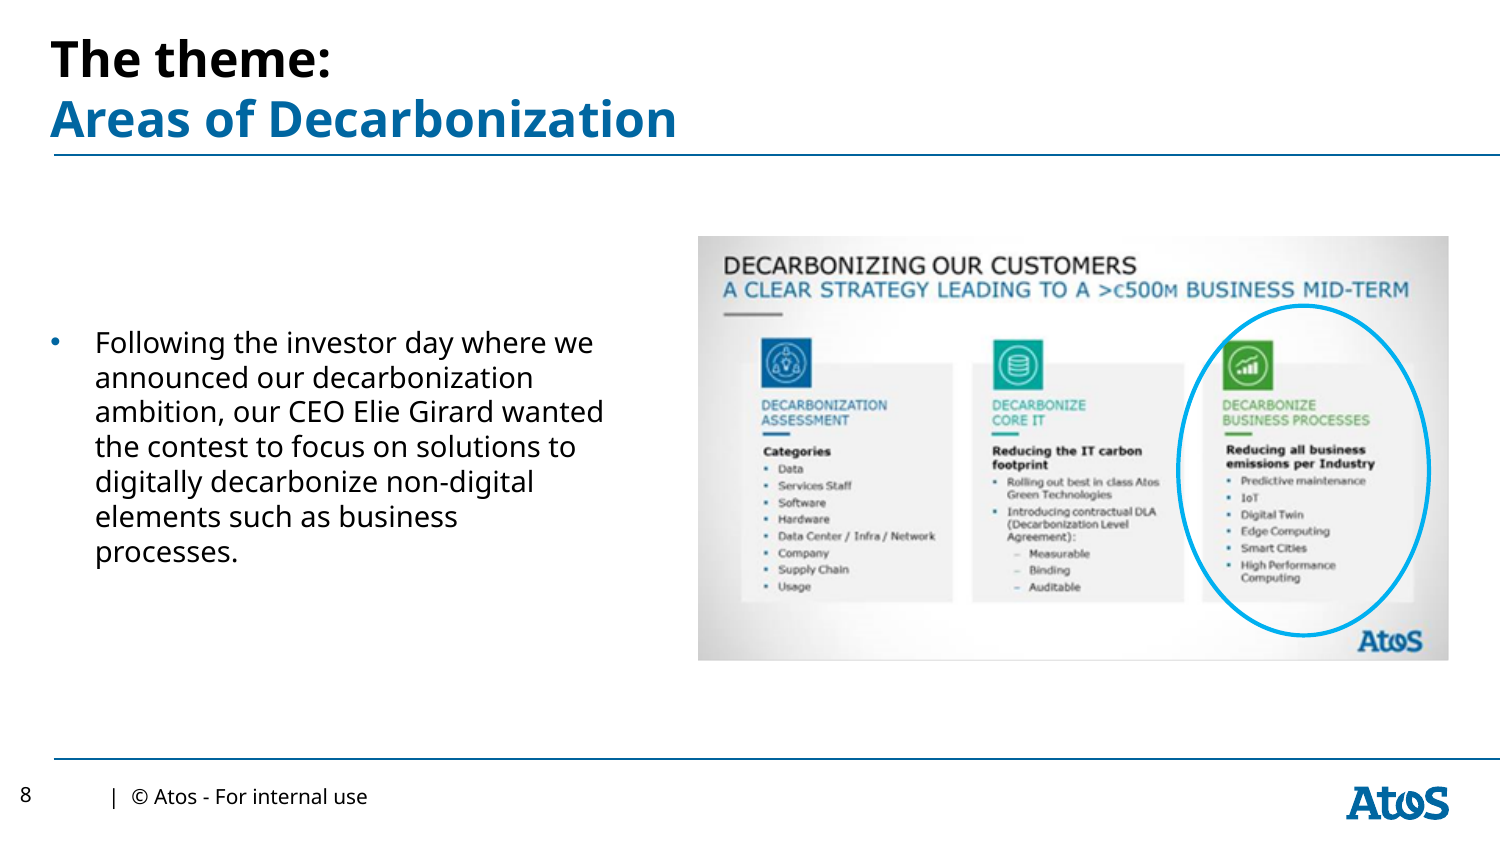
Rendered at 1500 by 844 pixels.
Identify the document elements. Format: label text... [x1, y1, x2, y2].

list Following the investor day where we announced our decarbonization ambition, our CEO Elie Girard wanted the contest to focus on solutions to digitally decarbonize non-digital elements such as business processes. [35, 316, 622, 742]
title The theme: Areas of Decarbonization [35, 20, 1471, 139]
picture [698, 236, 1451, 662]
